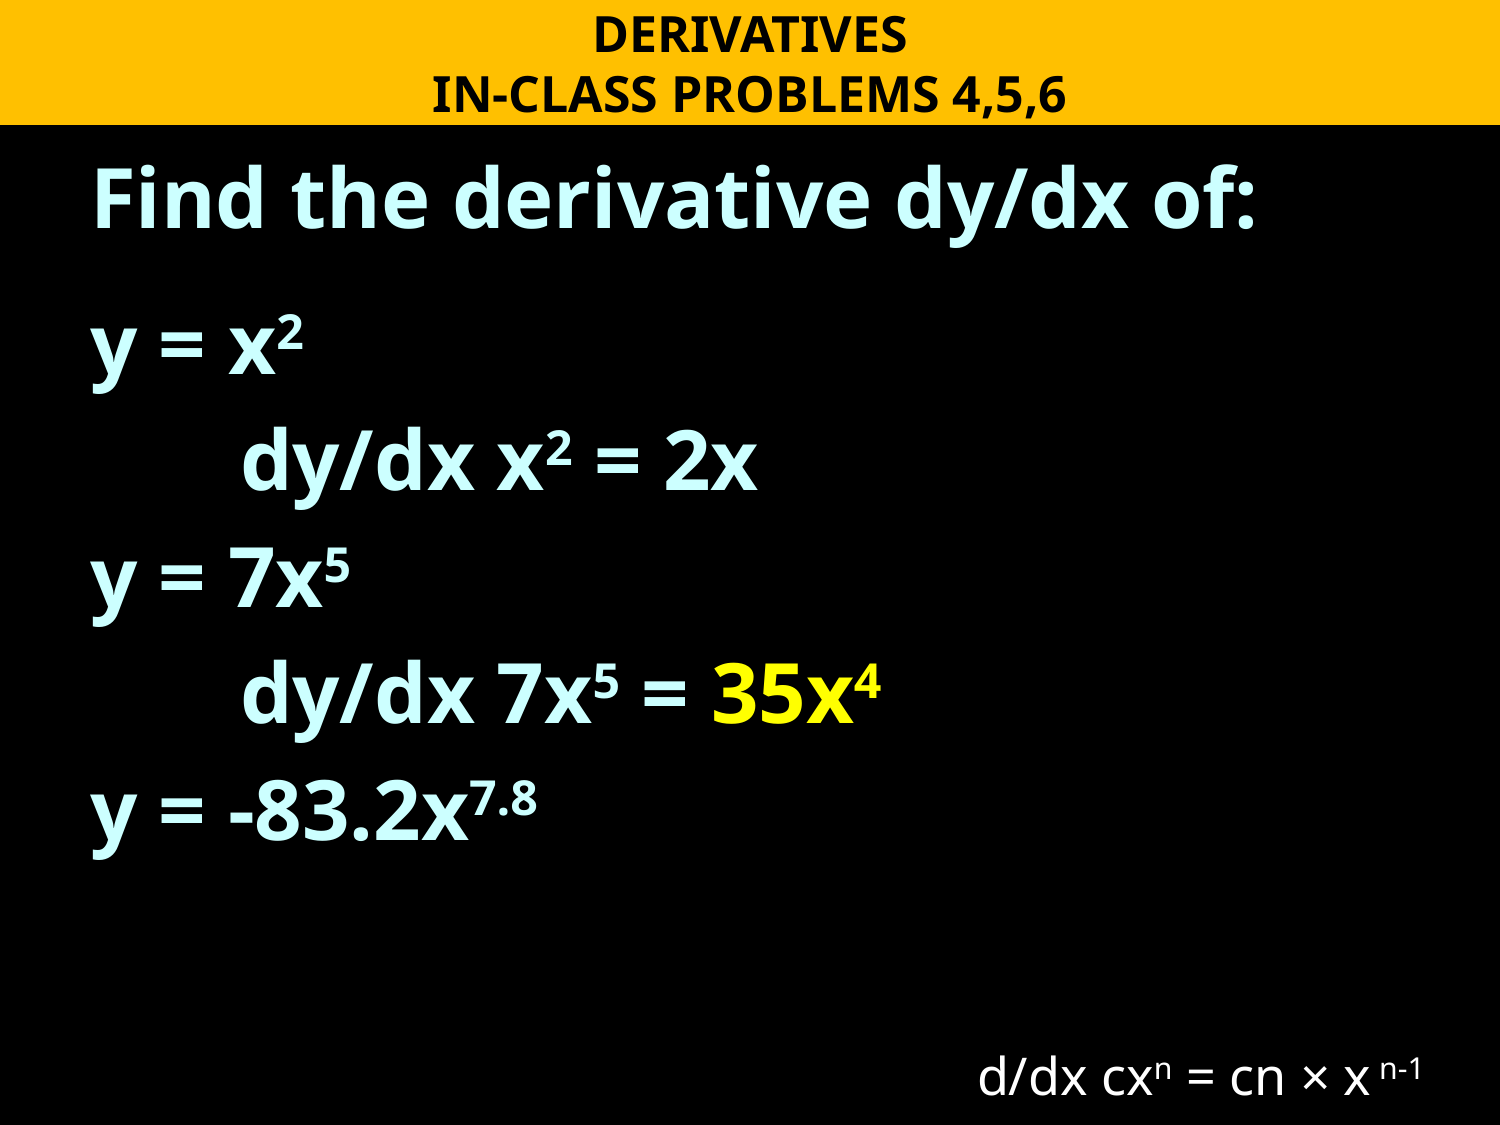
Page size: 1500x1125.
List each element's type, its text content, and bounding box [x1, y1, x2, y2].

text_box DERIVATIVES IN-CLASS PROBLEMS 4,5,6 [0, 0, 1500, 125]
list Find the derivative dy/dx of: y = x2 dy/dx x2 = 2x y = 7x5 dy/dx 7x5 = 35x4 y = -83.2x7.8 [75, 137, 1500, 1063]
text_box d/dx cxn = cn × x n-1 [962, 1035, 1500, 1114]
